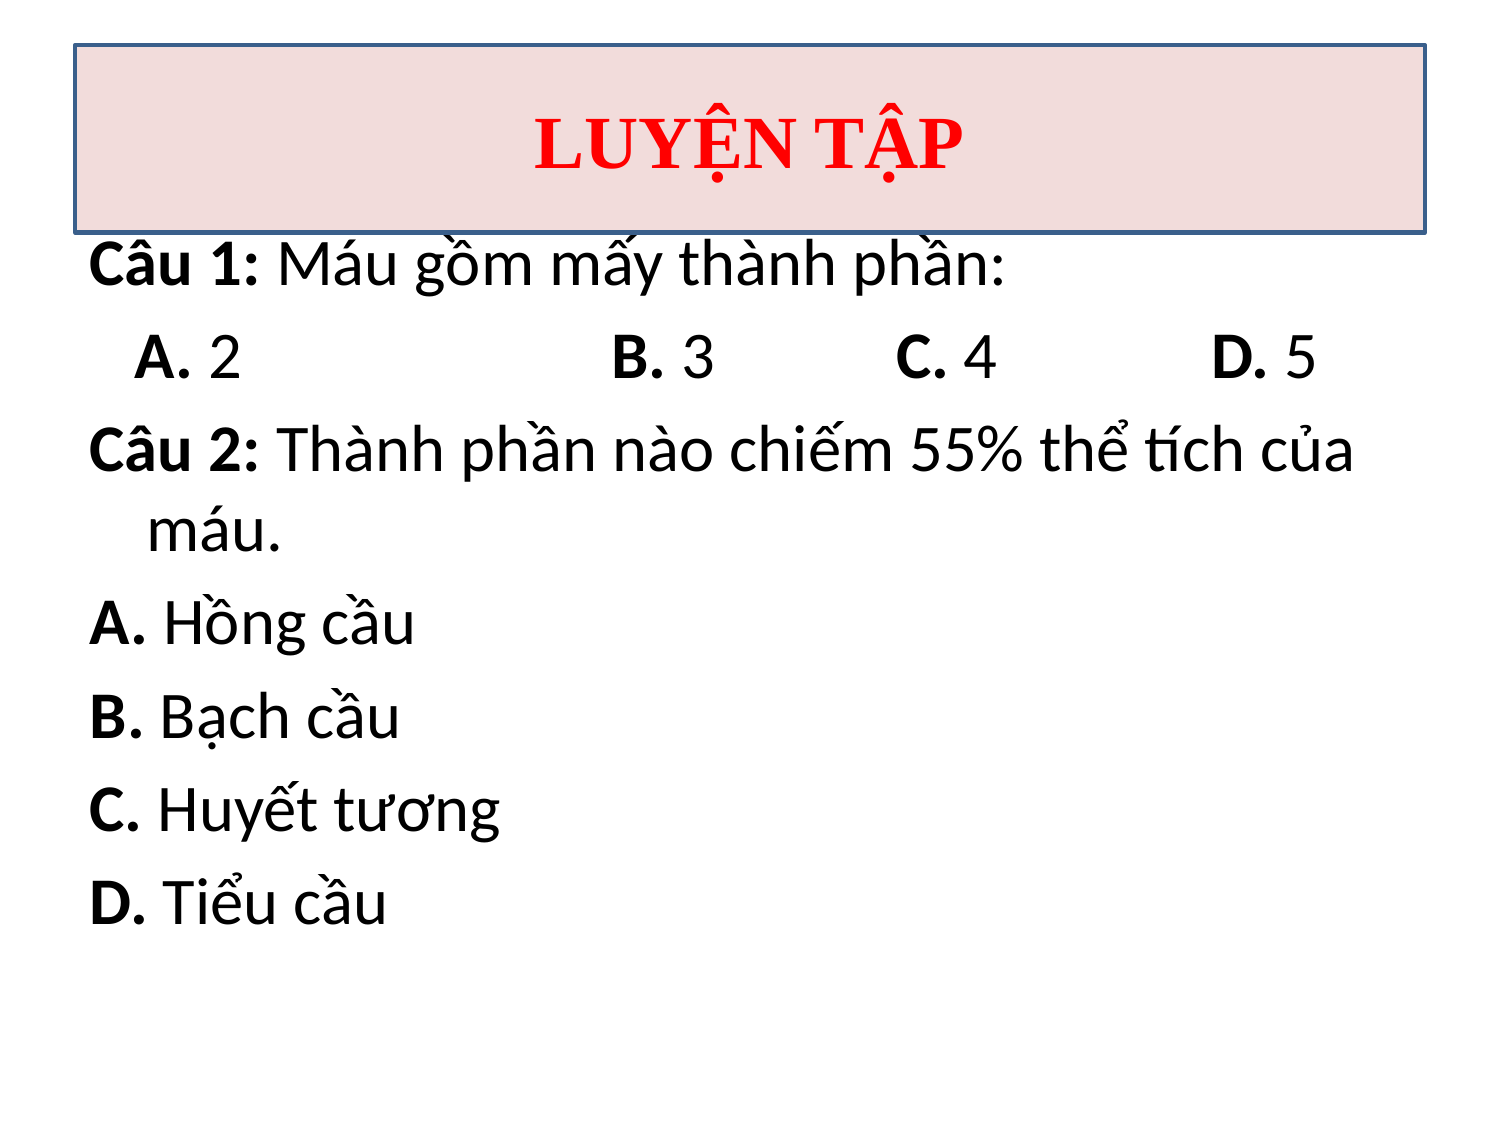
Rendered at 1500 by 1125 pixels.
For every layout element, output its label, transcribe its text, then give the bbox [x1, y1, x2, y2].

list Câu 1: Máu gồm mấy thành phần: A. 2 B. 3 C. 4 D. 5 Câu 2: Thành phần nào chiếm 55% thể tích của máu. A. Hồng cầu B. Bạch cầu C. Huyết tương D. Tiểu cầu [74, 235, 1426, 1006]
title LUYỆN TẬP [73, 43, 1427, 235]
